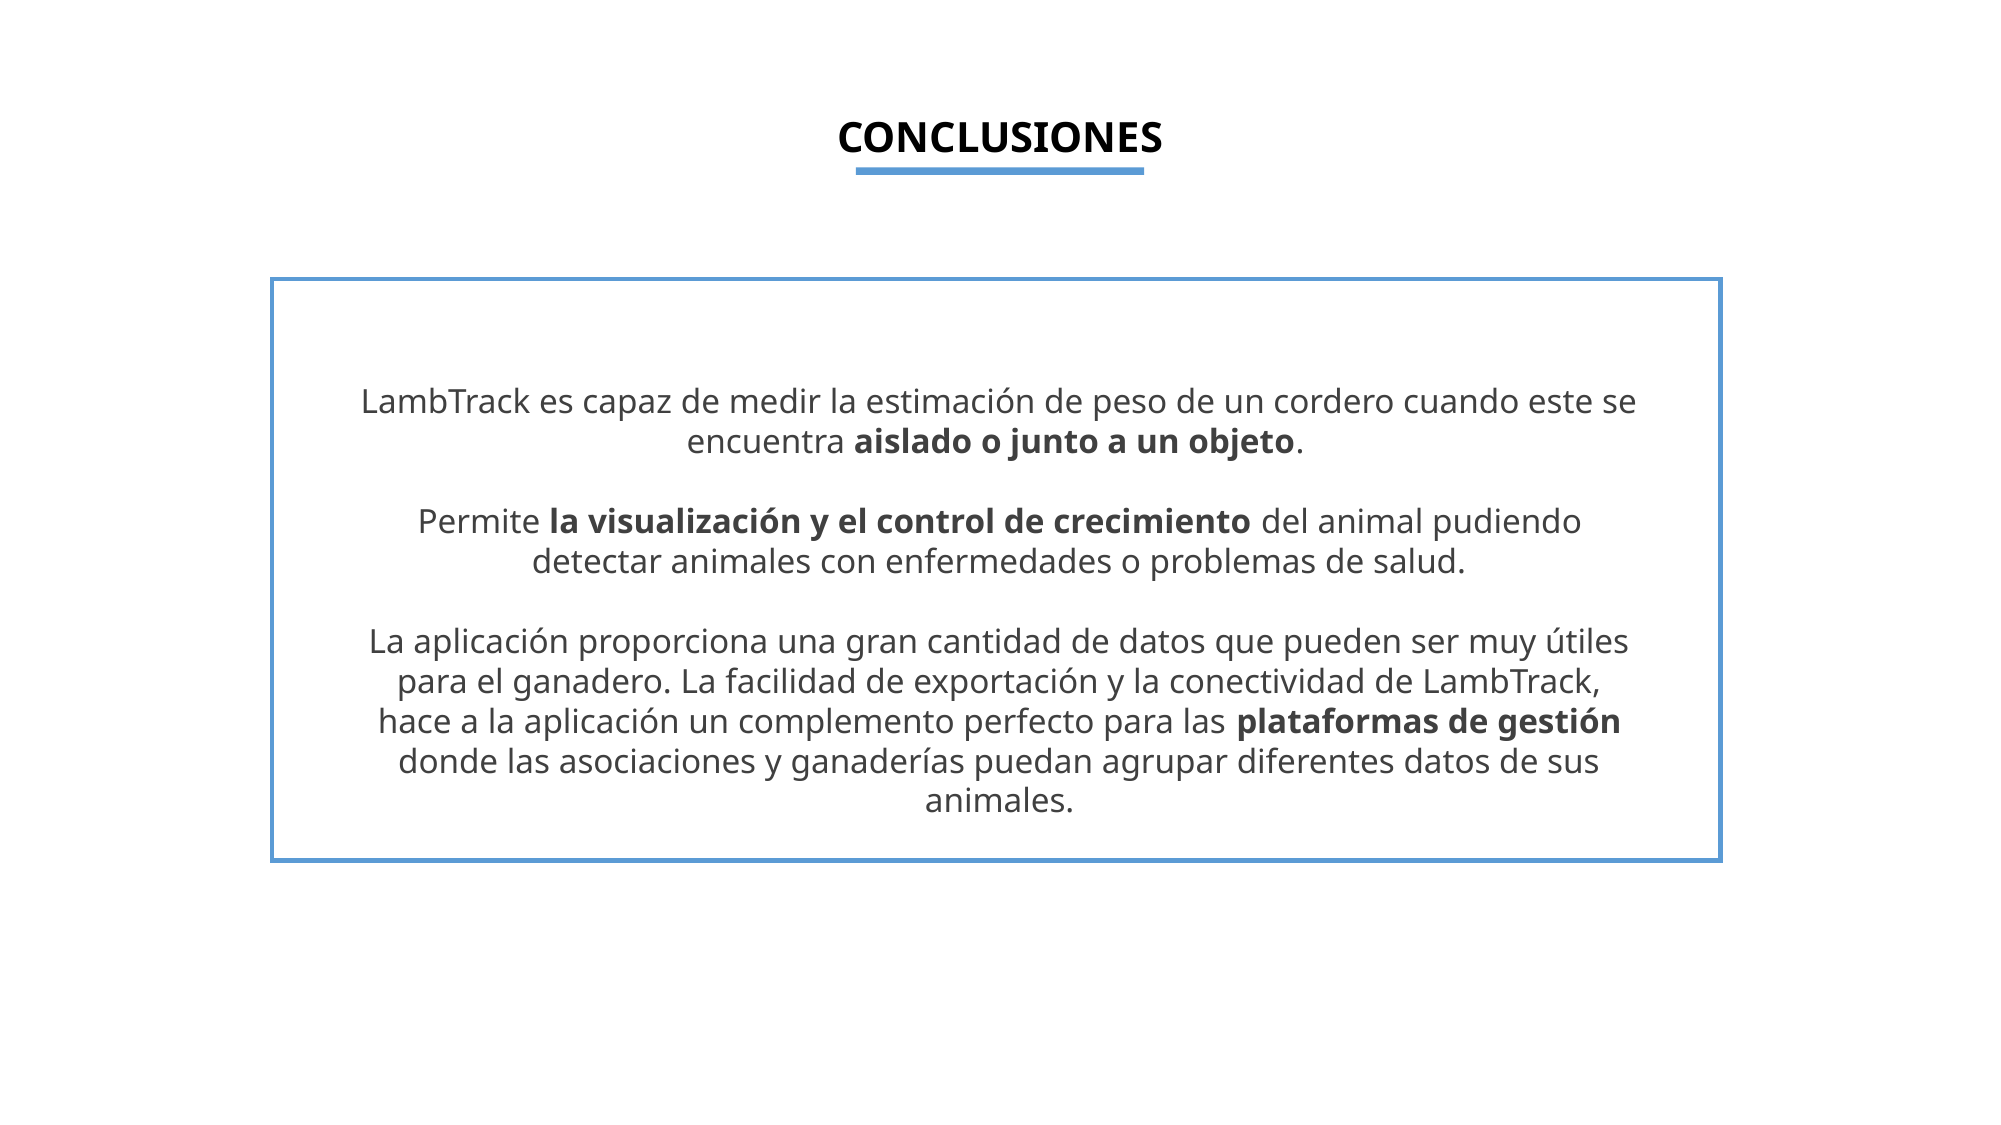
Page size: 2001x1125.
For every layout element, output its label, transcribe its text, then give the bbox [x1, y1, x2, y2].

text_box [271, 278, 1722, 861]
text_box CONCLUSIONES [491, 103, 1509, 169]
text_box [855, 166, 1145, 176]
